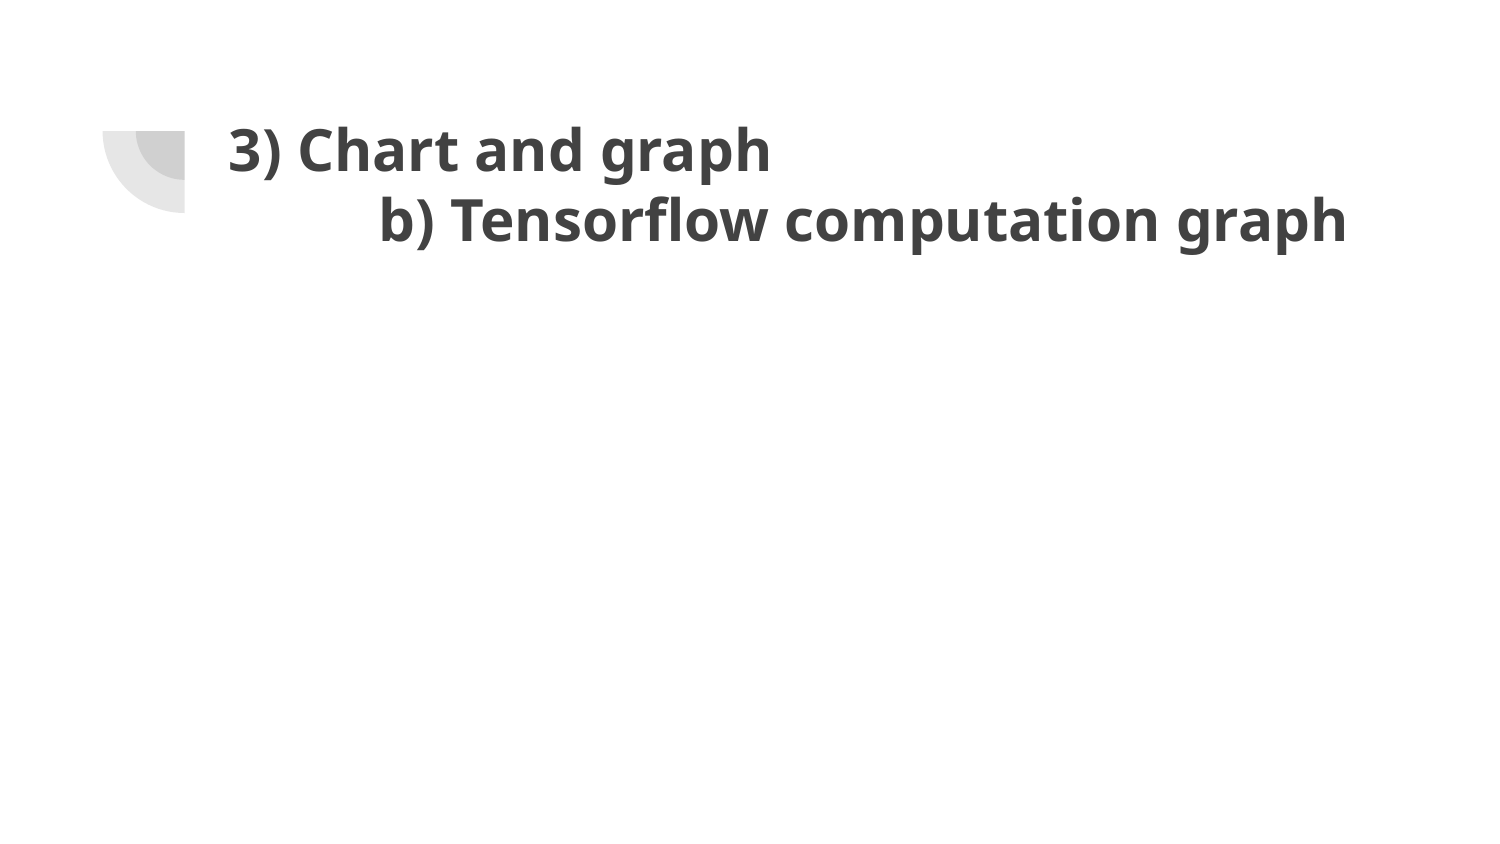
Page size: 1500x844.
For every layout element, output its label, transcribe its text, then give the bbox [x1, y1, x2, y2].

title 3) Chart and graph b) Tensorflow computation graph [213, 98, 1368, 263]
